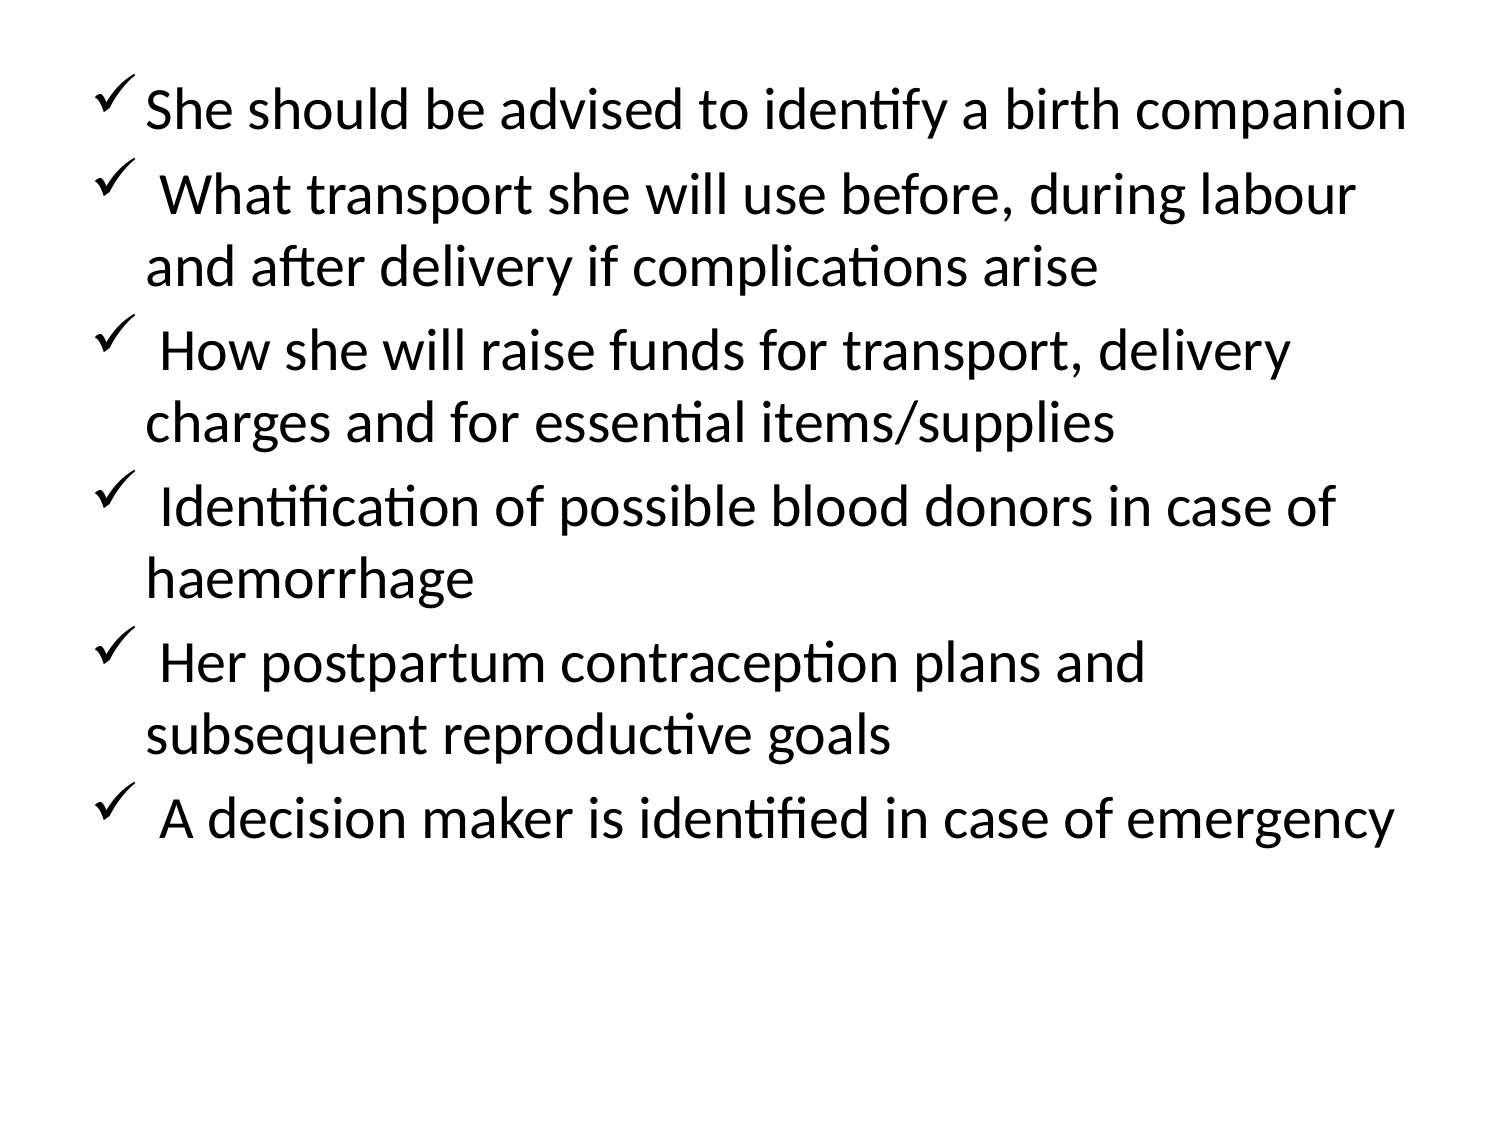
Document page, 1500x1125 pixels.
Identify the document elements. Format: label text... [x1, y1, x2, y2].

list She should be advised to identify a birth companion What transport she will use before, during labour and after delivery if complications arise How she will raise funds for transport, delivery charges and for essential items/supplies Identification of possible blood donors in case of haemorrhage Her postpartum contraception plans and subsequent reproductive goals A decision maker is identified in case of emergency [75, 62, 1425, 1005]
